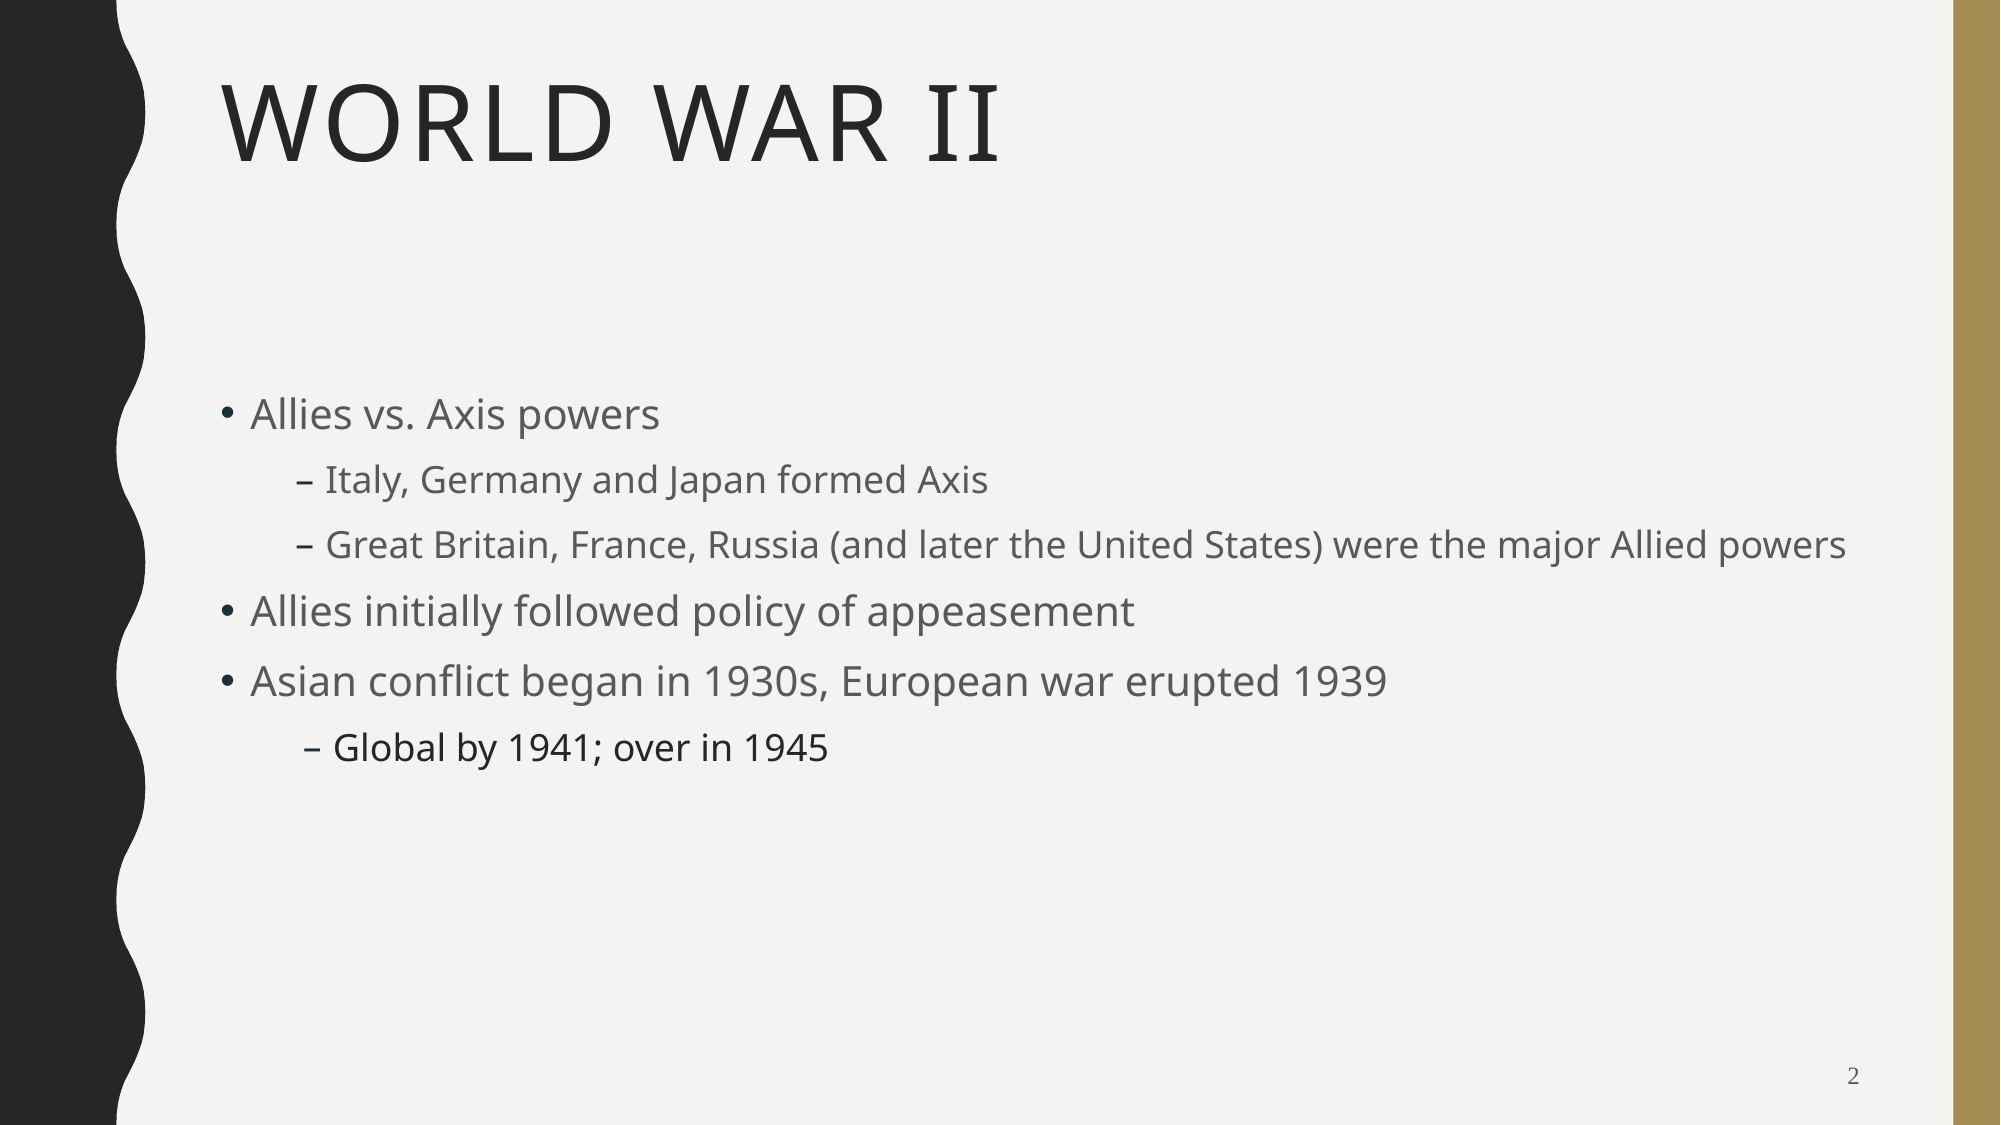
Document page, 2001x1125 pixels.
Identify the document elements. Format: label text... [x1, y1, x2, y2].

slide_number 2 [1412, 1045, 1875, 1103]
list Allies vs. Axis powers Italy, Germany and Japan formed Axis Great Britain, France, Russia (and later the United States) were the major Allied powers Allies initially followed policy of appeasement Asian conflict began in 1930s, European war erupted 1939 Global by 1941; over in 1945 [205, 375, 1875, 965]
title World War II [205, 62, 1875, 308]
